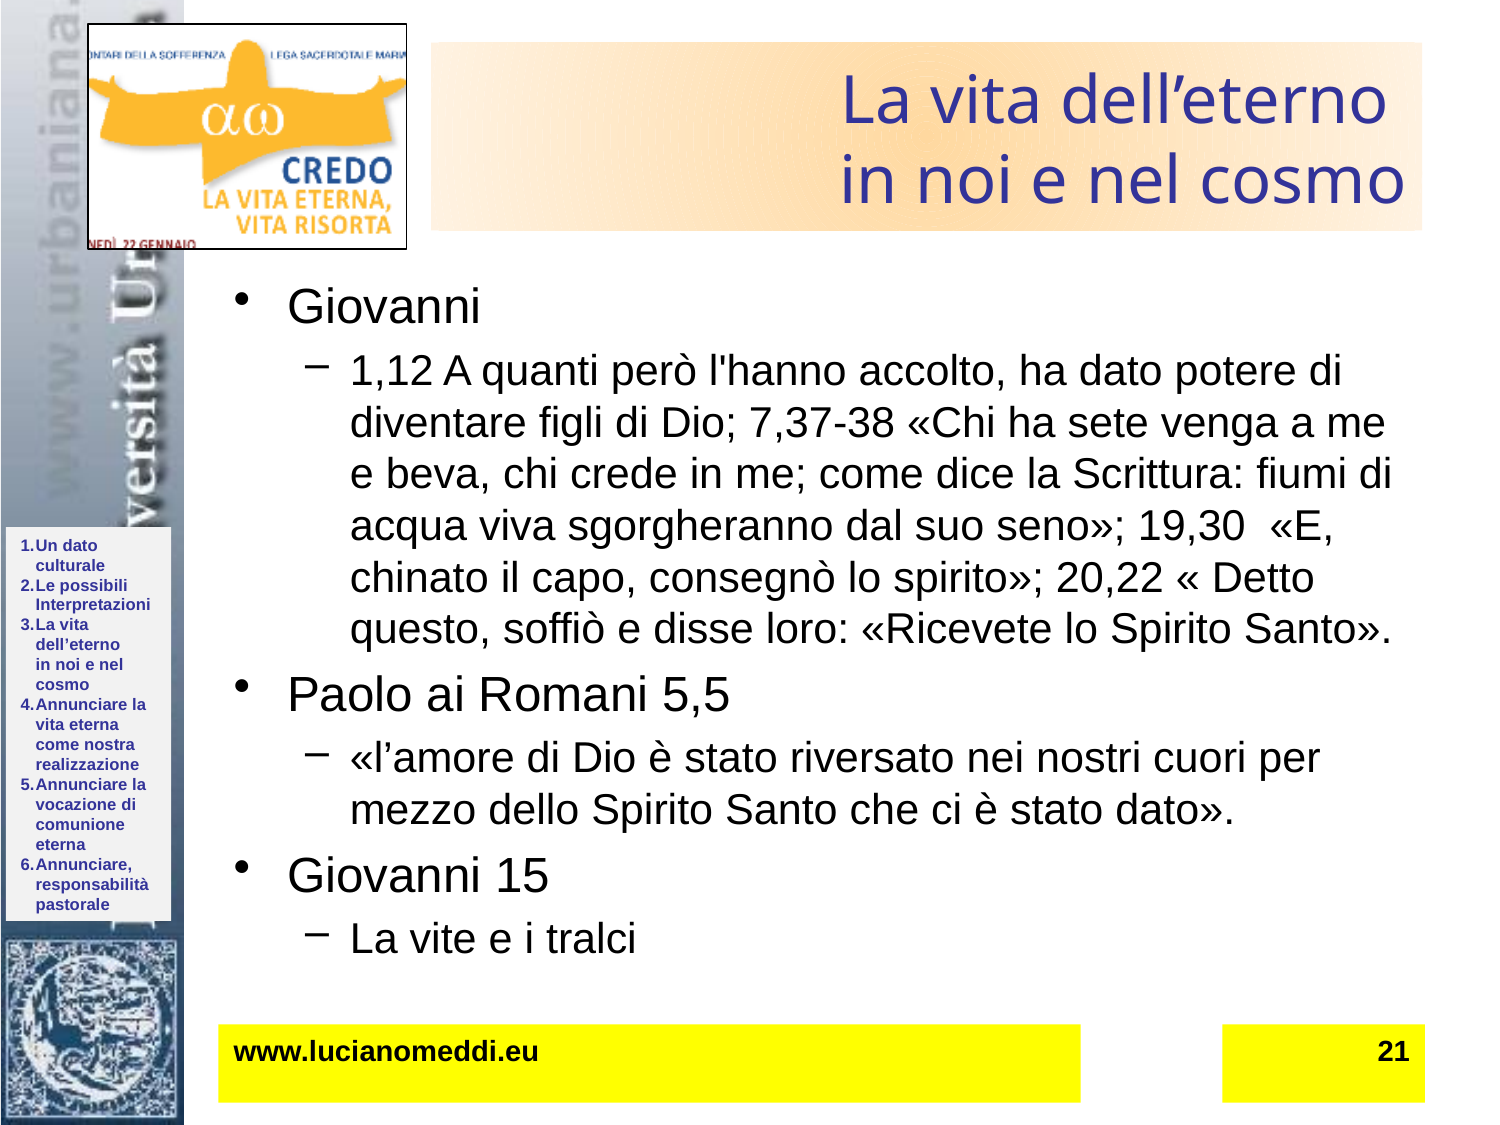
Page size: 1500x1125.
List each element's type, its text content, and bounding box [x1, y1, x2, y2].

picture [89, 25, 406, 248]
picture [0, 0, 184, 1125]
list Giovanni 1,12 A quanti però l'hanno accolto, ha dato potere di diventare figli di Dio; 7,37-38 «Chi ha sete venga a me e beva, chi crede in me; come dice la Scrittura: fiumi di acqua viva sgorgheranno dal suo seno»; 19,30 «E, chinato il capo, consegnò lo spirito»; 20,22 « Detto questo, soffiò e disse loro: «Ricevete lo Spirito Santo». Paolo ai Romani 5,5 «l’amore di Dio è stato riversato nei nostri cuori per mezzo dello Spirito Santo che ci è stato dato». Giovanni 15 La vite e i tralci [218, 267, 1425, 1010]
title La vita dell’eterno in noi e nel cosmo [431, 42, 1423, 231]
slide_number www.lucianomeddi.eu [218, 1024, 1081, 1103]
slide_number 21 [1222, 1024, 1426, 1103]
